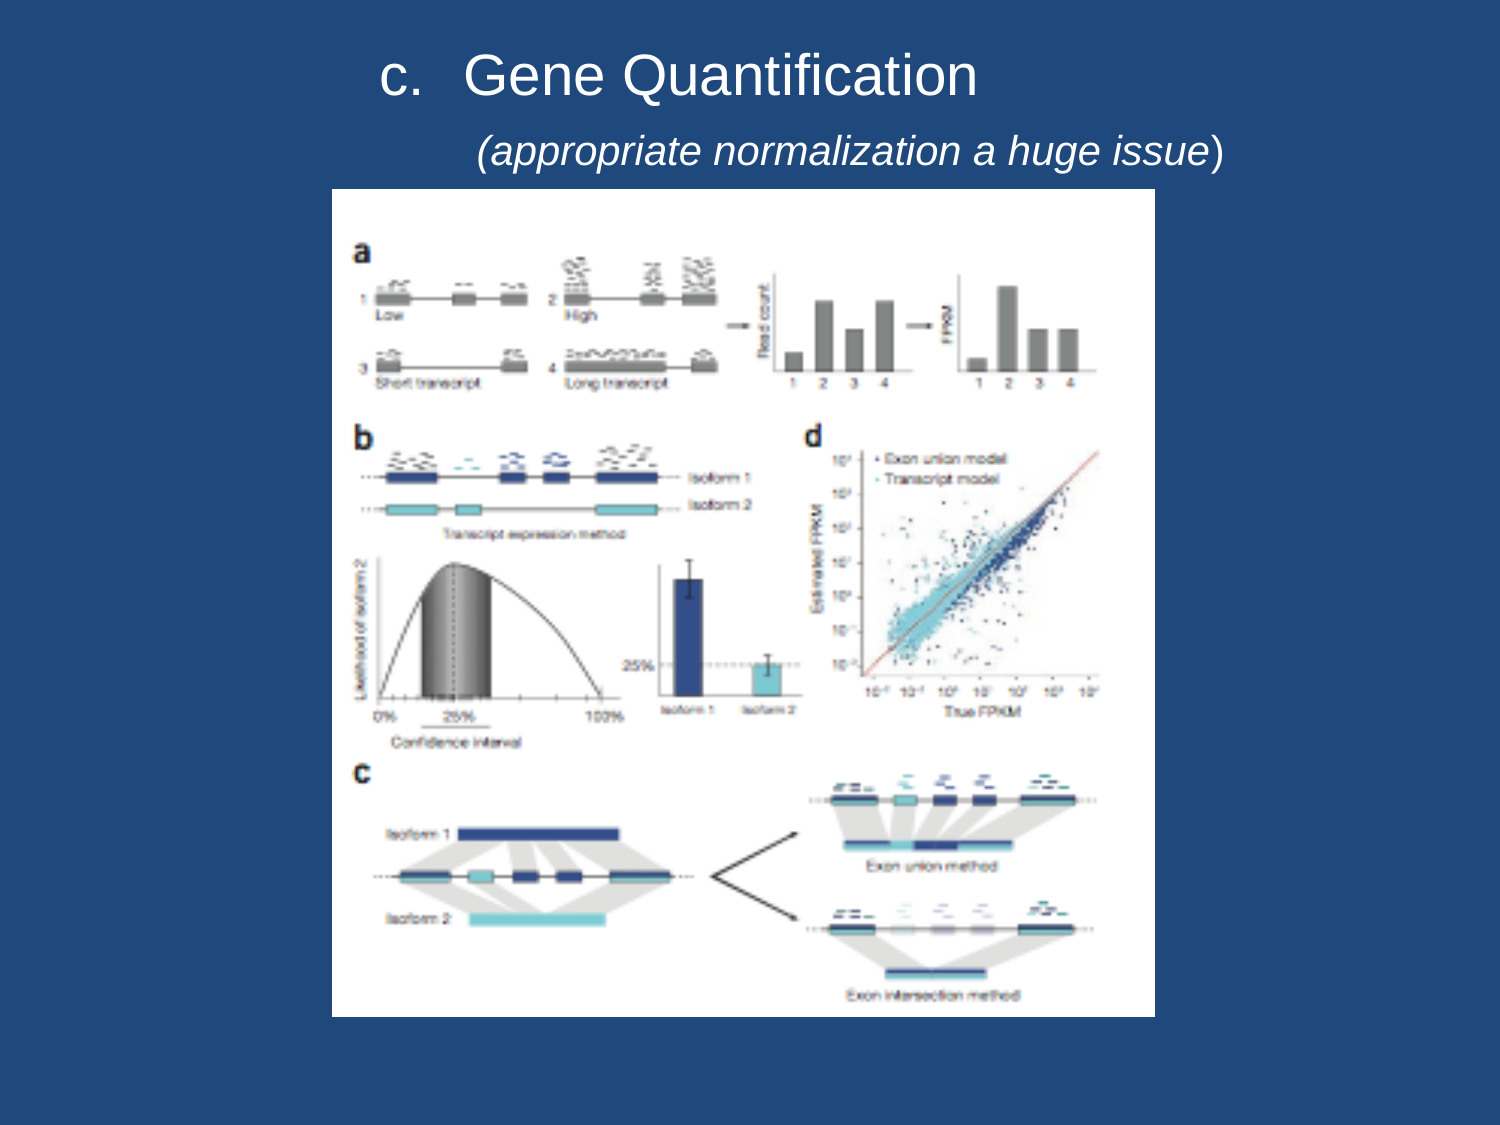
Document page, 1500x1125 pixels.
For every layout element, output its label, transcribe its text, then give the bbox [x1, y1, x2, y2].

text_box Gene Quantification (appropriate normalization a huge issue) [364, 29, 1240, 185]
picture [332, 189, 1155, 1018]
